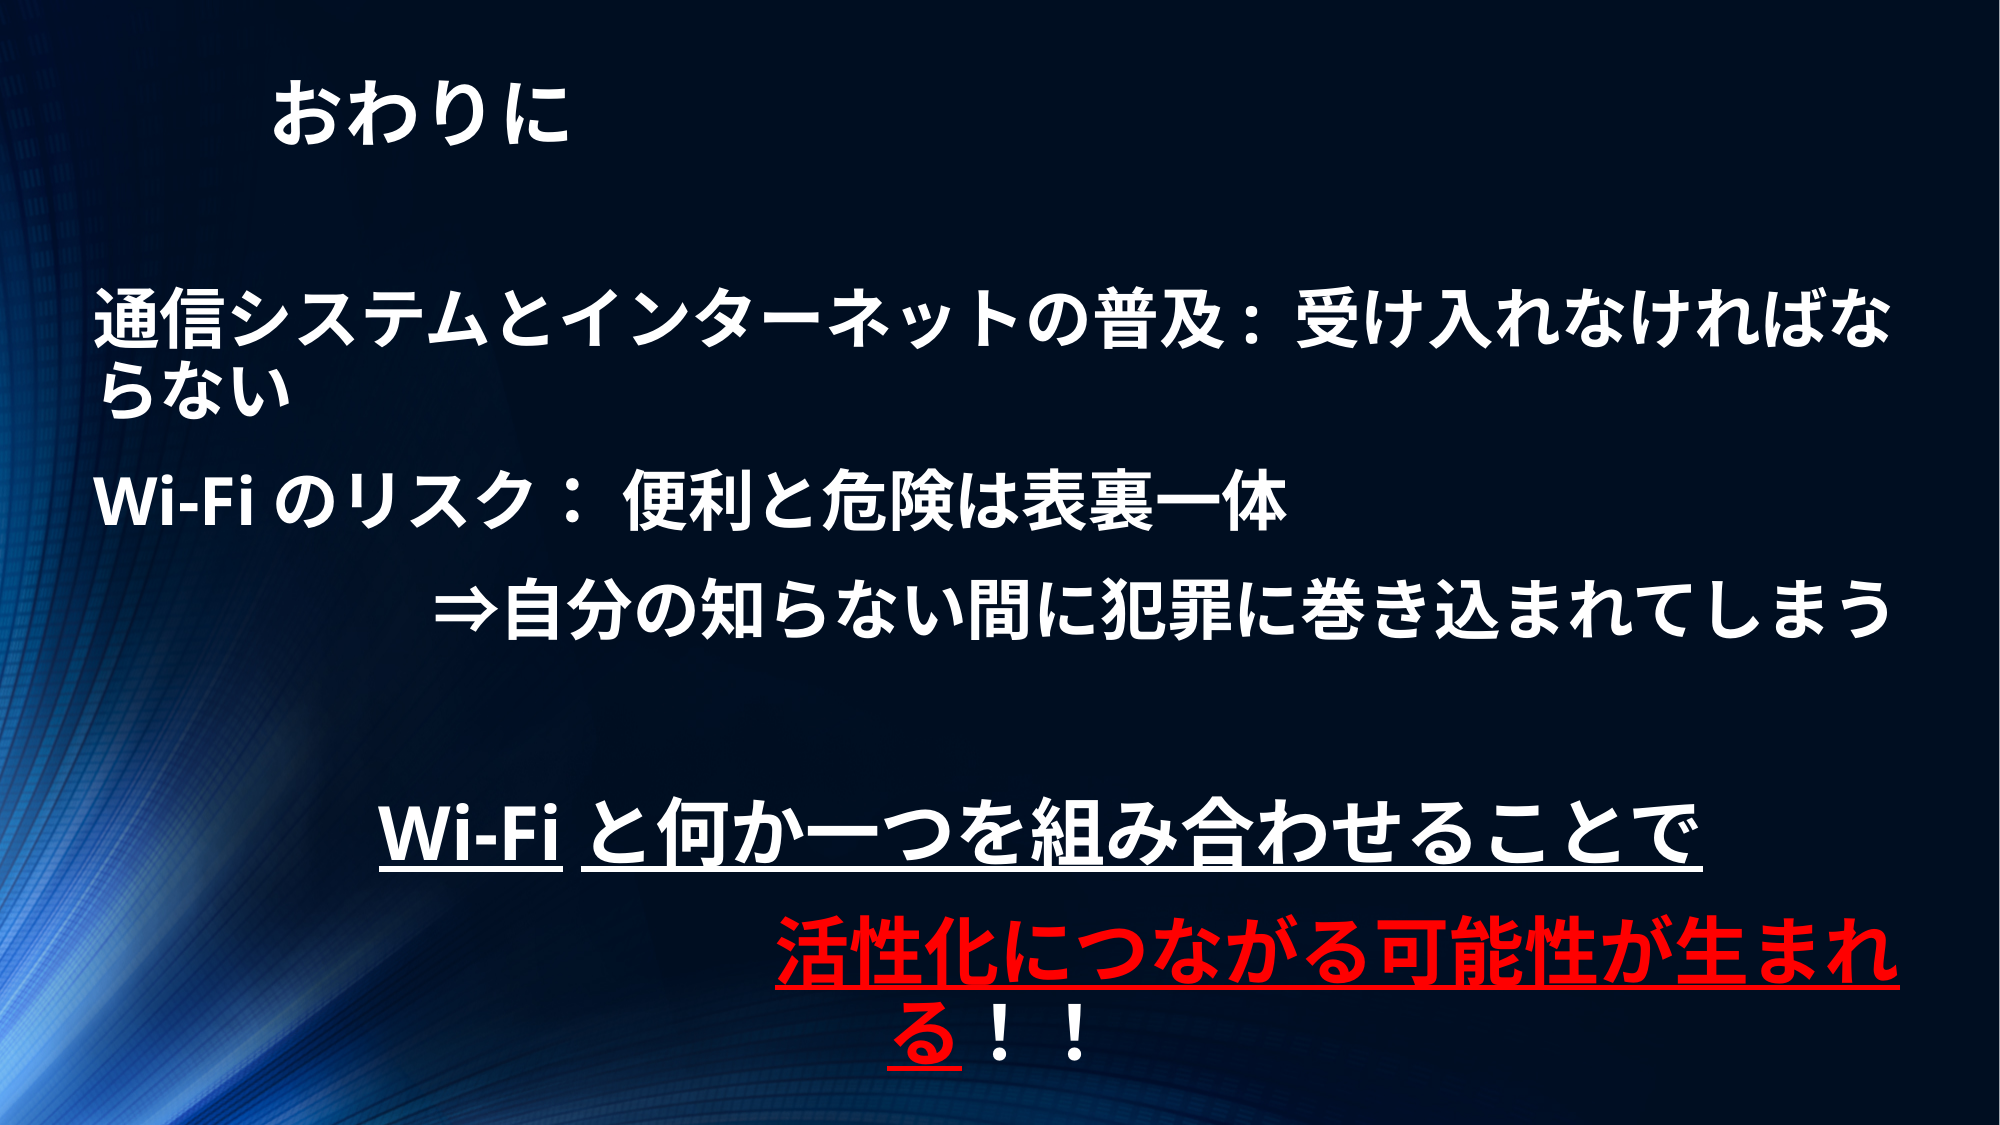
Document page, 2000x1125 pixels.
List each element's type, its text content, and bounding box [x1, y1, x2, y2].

picture [0, 0, 2000, 1125]
title おわりに [253, 30, 1754, 165]
list 通信システムとインターネットの普及: 受け入れなければならない Wi-Fiのリスク： 便利と危険は表裏一体 ⇒自分の知らない間に犯罪に巻き込まれてしまう Wi-Fiと何か一つを組み合わせることで 活性化につながる可能性が生まれる！！ [78, 278, 1922, 1094]
